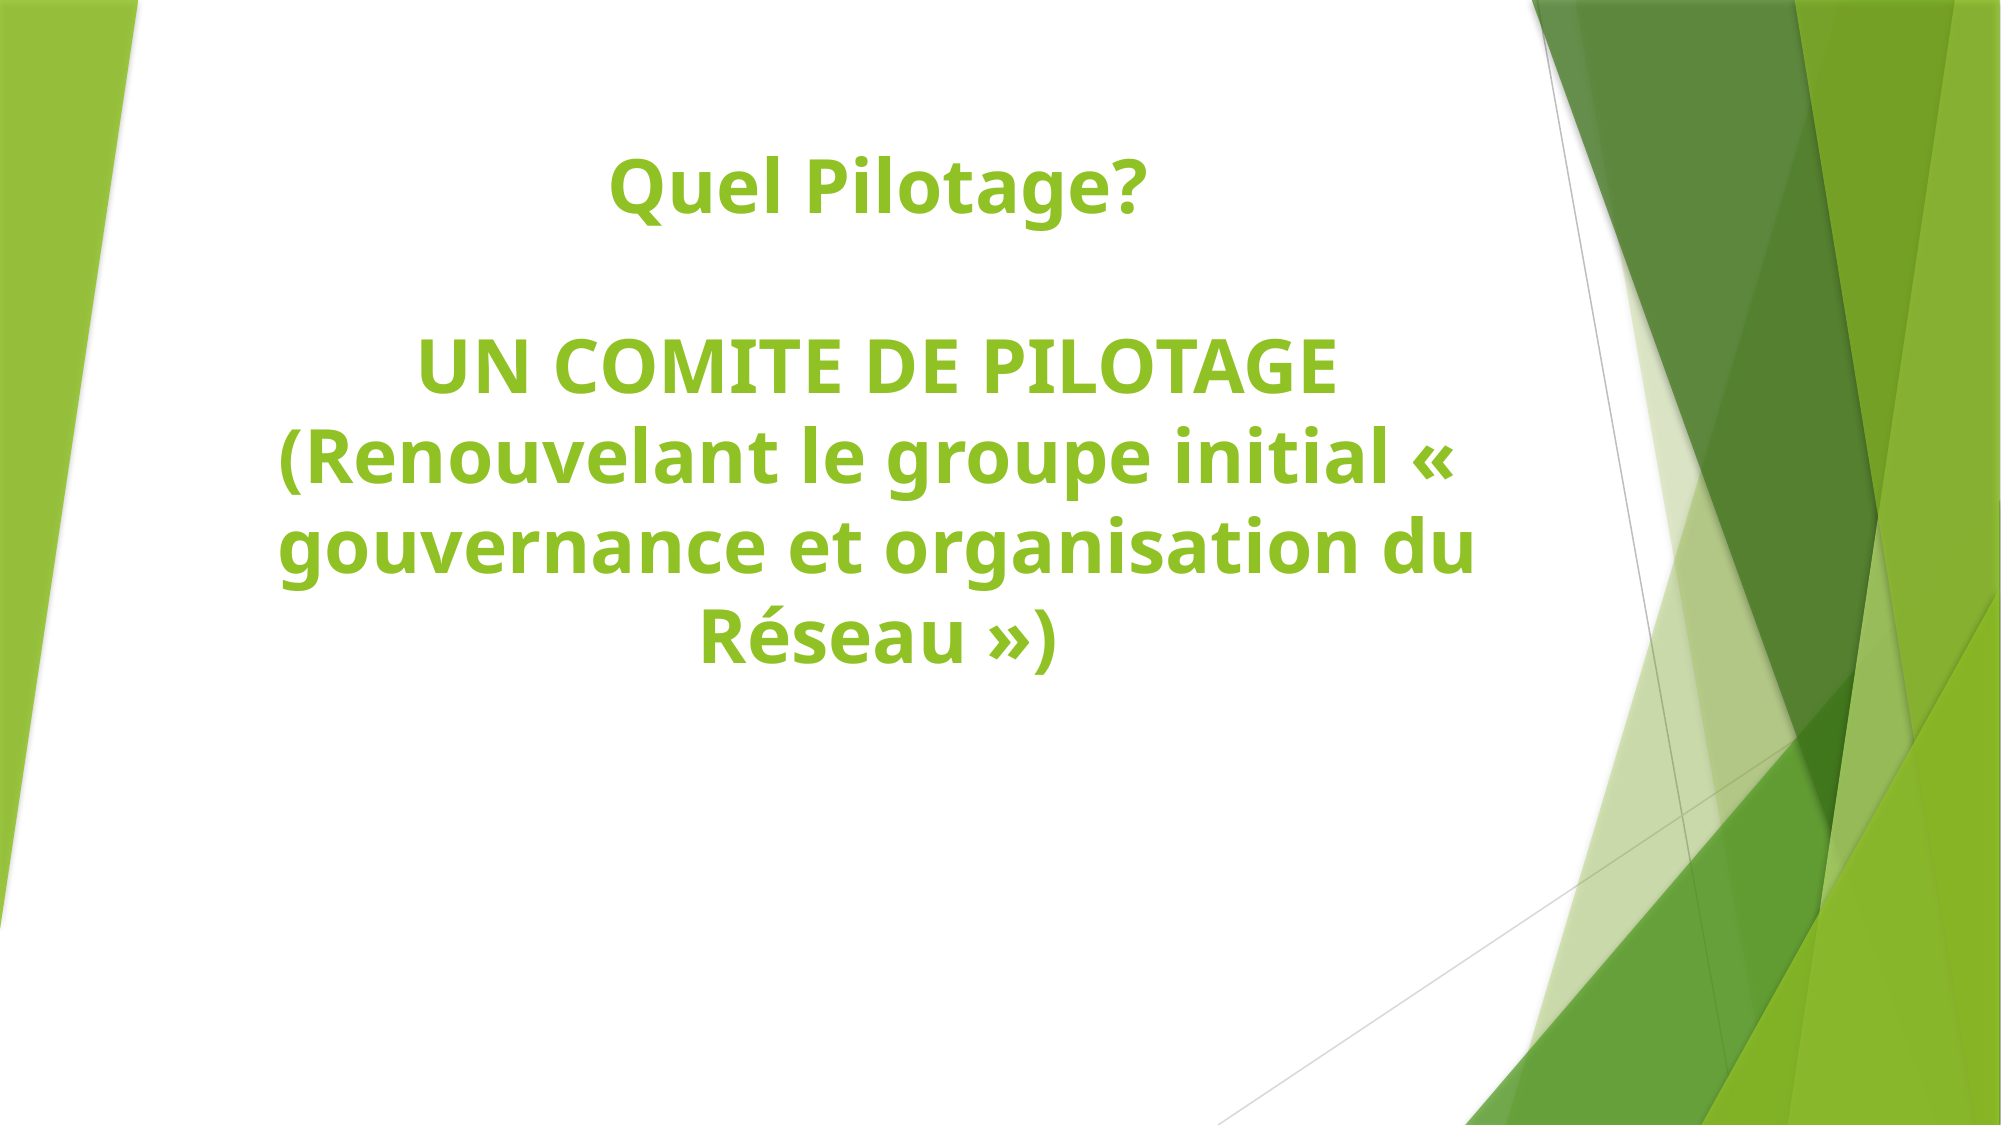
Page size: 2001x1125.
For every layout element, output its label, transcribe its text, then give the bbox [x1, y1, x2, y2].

title Quel Pilotage? UN COMITE DE PILOTAGE (Renouvelant le groupe initial « gouvernance et organisation du Réseau ») [104, 256, 1653, 996]
